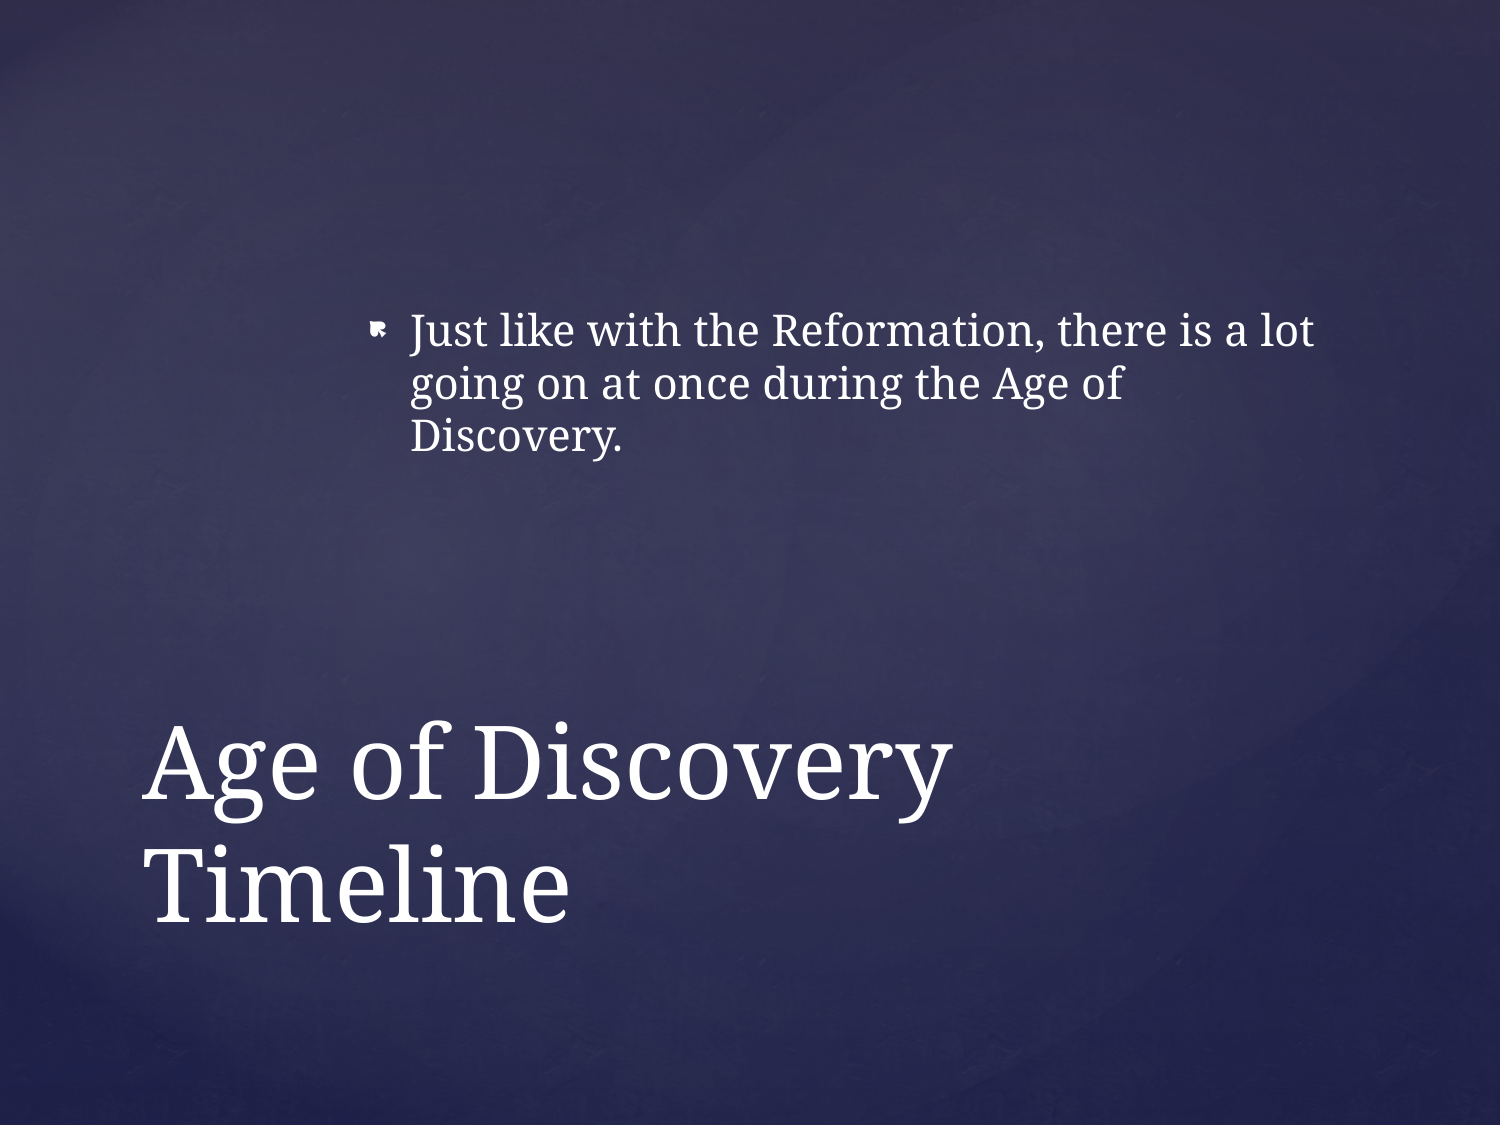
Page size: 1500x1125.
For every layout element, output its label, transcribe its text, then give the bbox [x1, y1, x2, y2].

list Just like with the Reformation, there is a lot going on at once during the Age of Discovery. [350, 112, 1350, 713]
title Age of Discovery Timeline [127, 800, 1365, 950]
